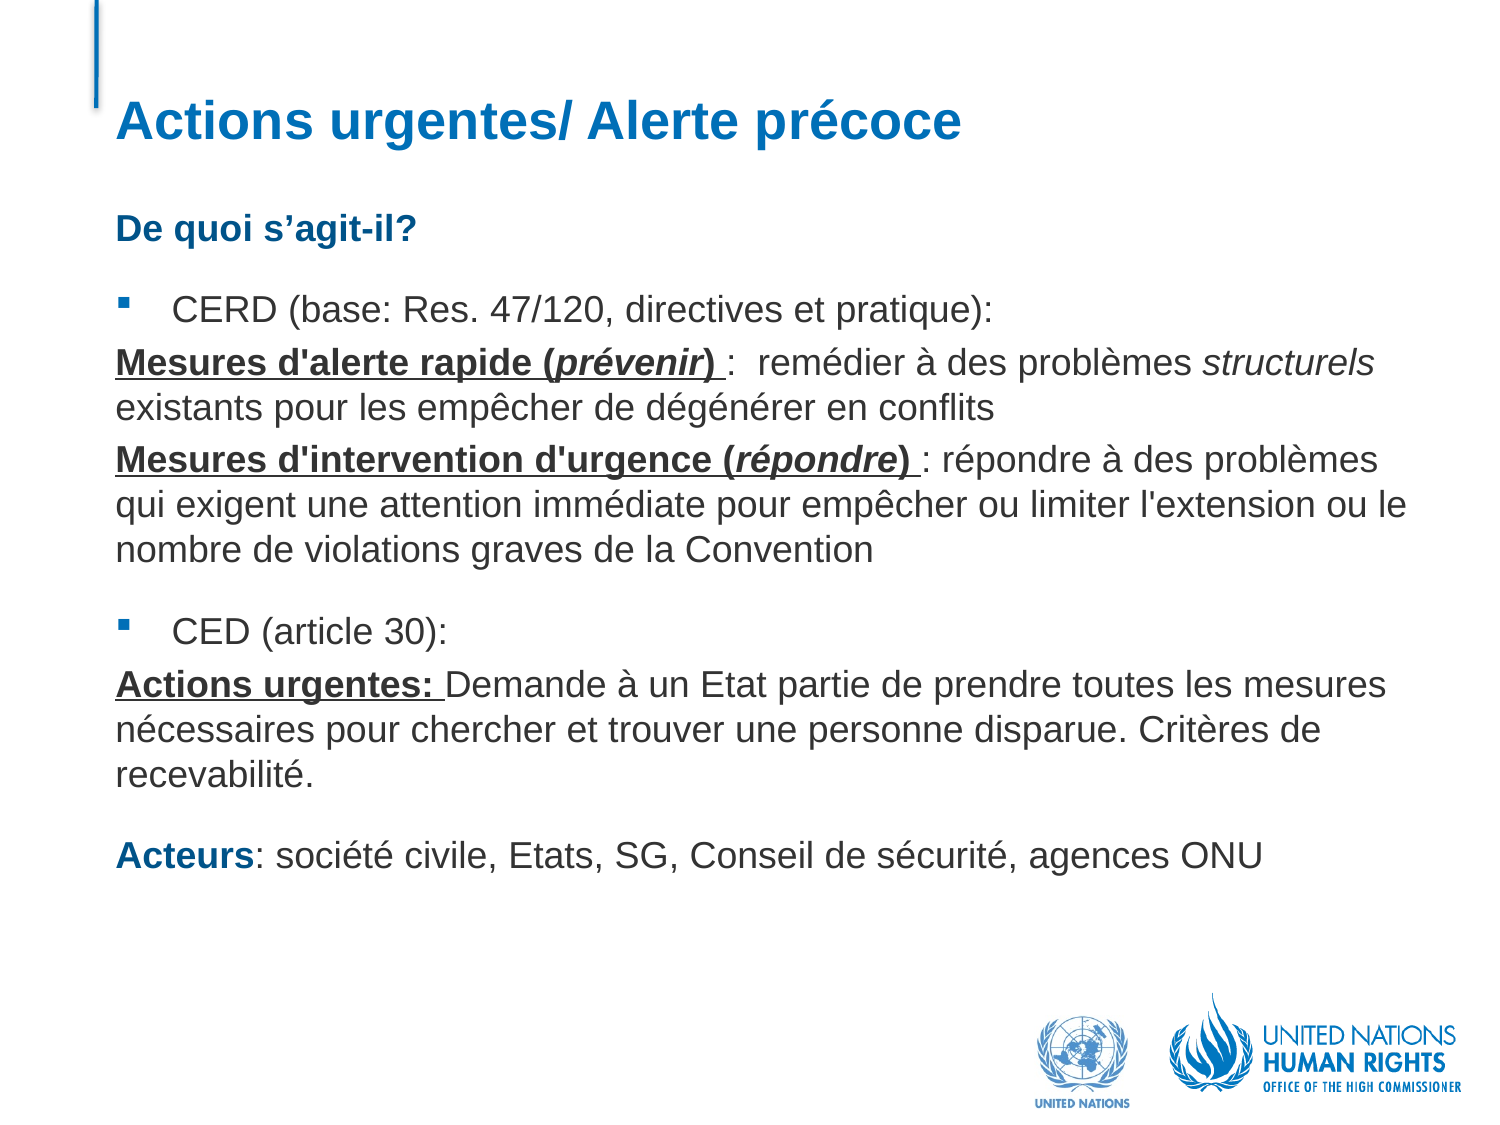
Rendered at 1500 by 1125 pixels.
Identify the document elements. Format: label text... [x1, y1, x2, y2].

picture [1164, 987, 1464, 1096]
title Actions urgentes/ Alerte précoce [100, 78, 1363, 196]
list De quoi s’agit-il? CERD (base: Res. 47/120, directives et pratique): Mesures d'alerte rapide (prévenir) : remédier à des problèmes structurels existants pour les empêcher de dégénérer en conflits Mesures d'intervention d'urgence (répondre) : répondre à des problèmes qui exigent une attention immédiate pour empêcher ou limiter l'extension ou le nombre de violations graves de la Convention CED (article 30): Actions urgentes: Demande à un Etat partie de prendre toutes les mesures nécessaires pour chercher et trouver une personne disparue. Critères de recevabilité. Acteurs: société civile, Etats, SG, Conseil de sécurité, agences ONU [100, 196, 1436, 1035]
picture [1034, 1035, 1130, 1109]
